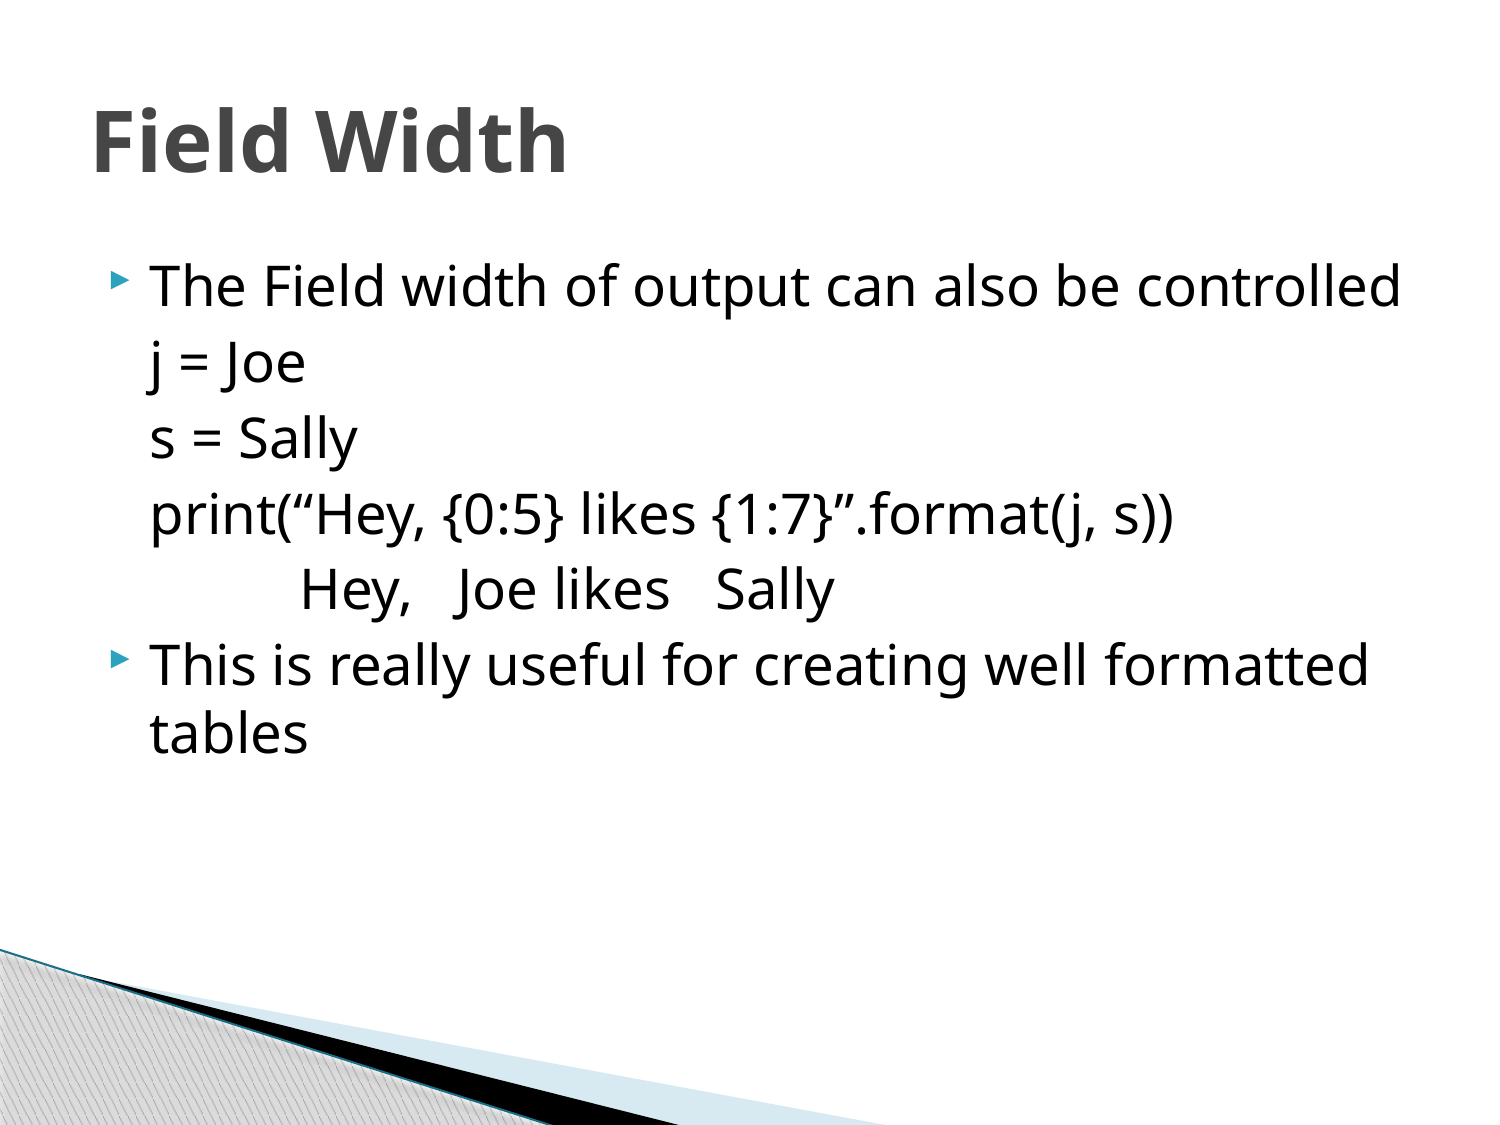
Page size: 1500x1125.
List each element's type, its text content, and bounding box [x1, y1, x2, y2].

list The Field width of output can also be controlled j = Joe s = Sally print(“Hey, {0:5} likes {1:7}”.format(j, s)) Hey, Joe likes Sally This is really useful for creating well formatted tables [75, 243, 1425, 986]
title Field Width [75, 45, 1425, 233]
